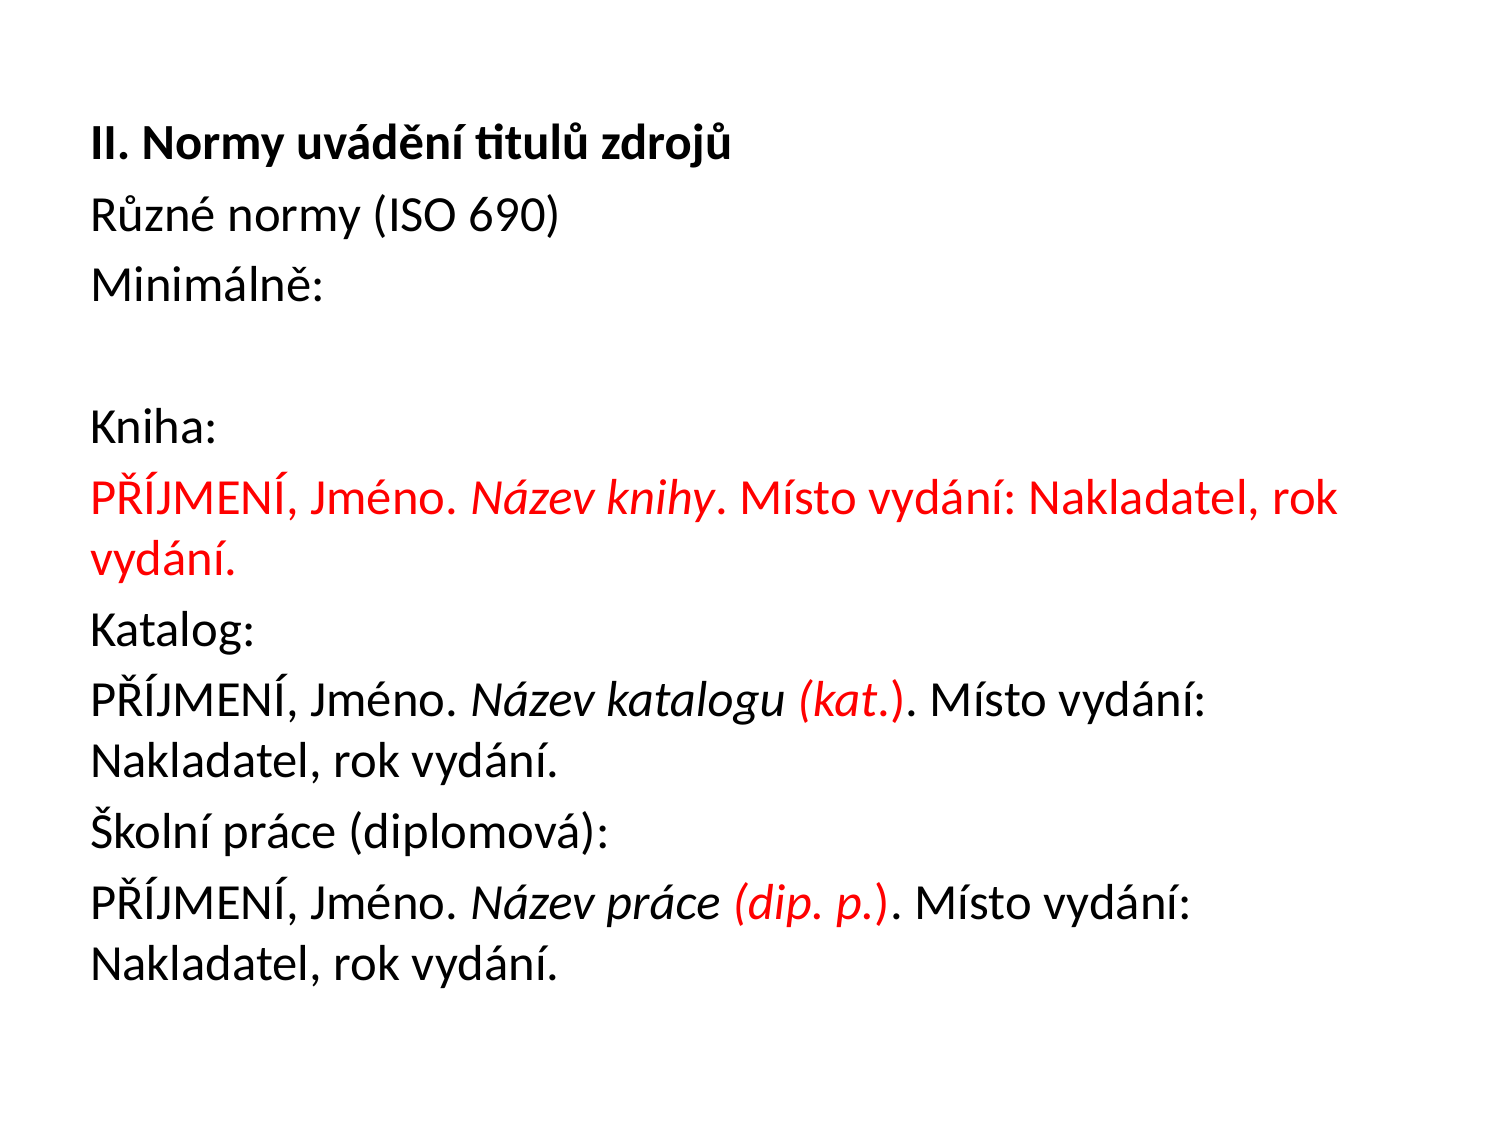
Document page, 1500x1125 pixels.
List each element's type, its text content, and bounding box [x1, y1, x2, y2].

list II. Normy uvádění titulů zdrojů Různé normy (ISO 690) Minimálně: Kniha: PŘÍJMENÍ, Jméno. Název knihy. Místo vydání: Nakladatel, rok vydání. Katalog: PŘÍJMENÍ, Jméno. Název katalogu (kat.). Místo vydání: Nakladatel, rok vydání. Školní práce (diplomová): PŘÍJMENÍ, Jméno. Název práce (dip. p.). Místo vydání: Nakladatel, rok vydání. [75, 101, 1425, 1005]
